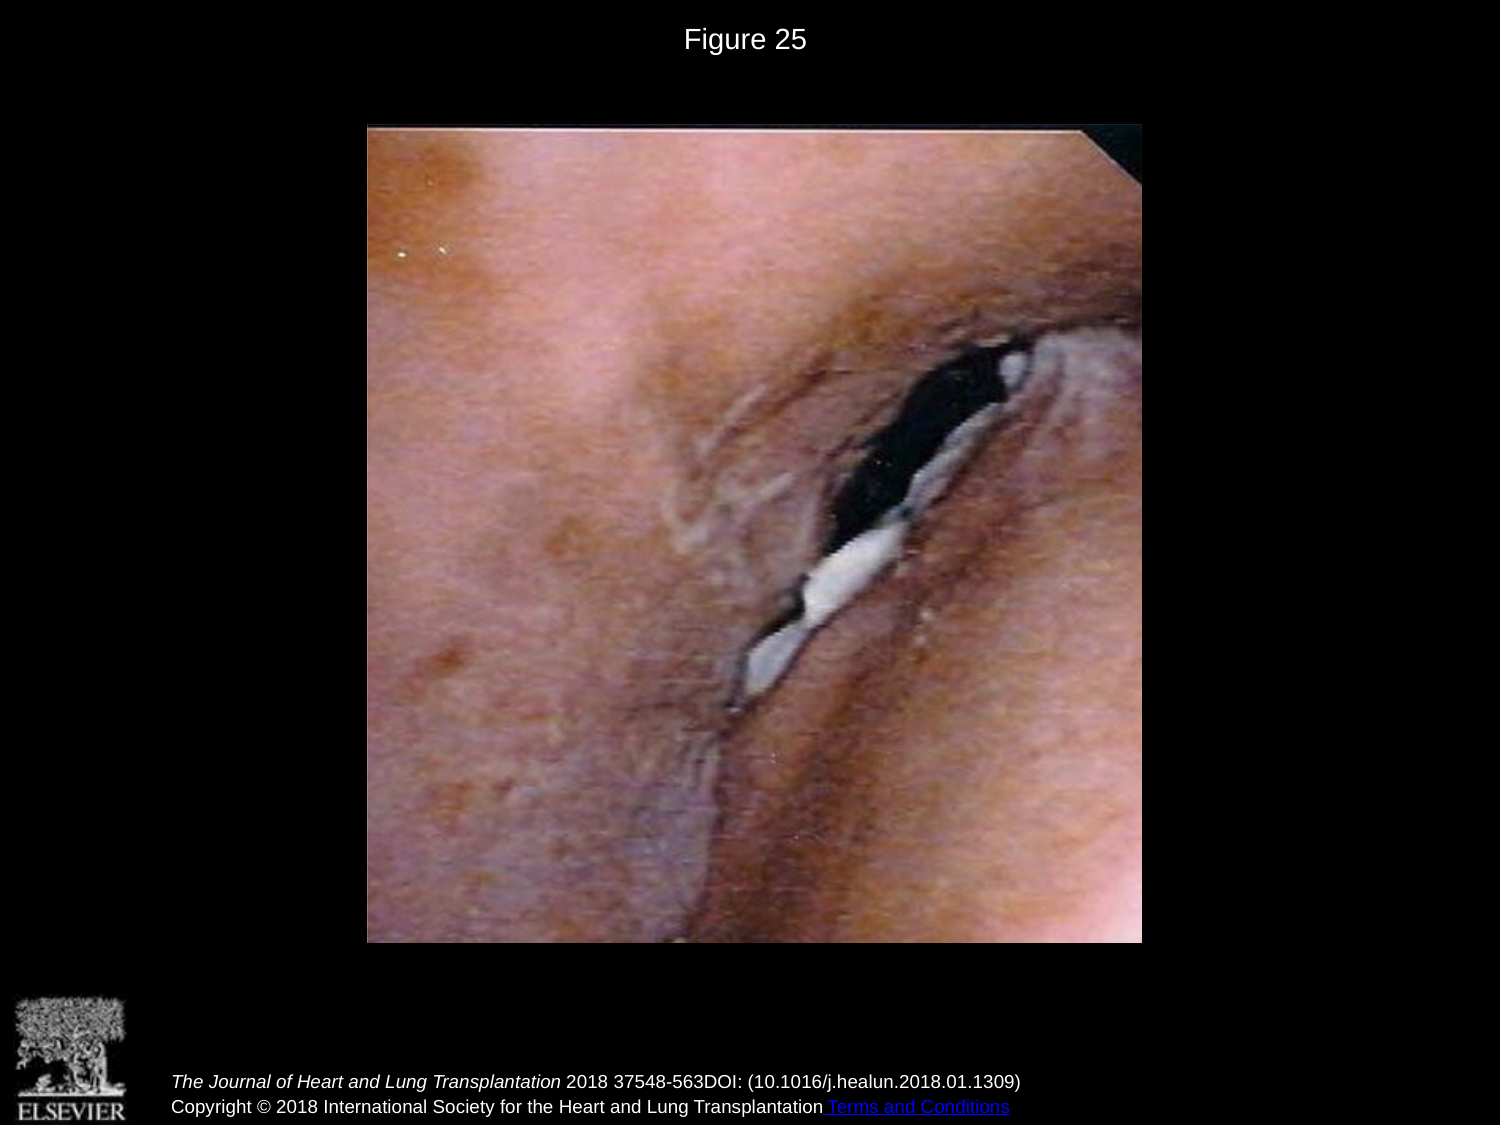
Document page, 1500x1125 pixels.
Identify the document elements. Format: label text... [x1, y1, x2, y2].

text_box Copyright © 2018 International Society for the Heart and Lung Transplantation Terms and Conditions [156, 1086, 1068, 1125]
picture [366, 124, 1142, 943]
text_box The Journal of Heart and Lung Transplantation 2018 37548-563DOI: (10.1016/j.healun.2018.01.1309) [156, 1062, 1500, 1101]
picture [12, 994, 130, 1125]
text_box Figure 25 [669, 12, 831, 64]
